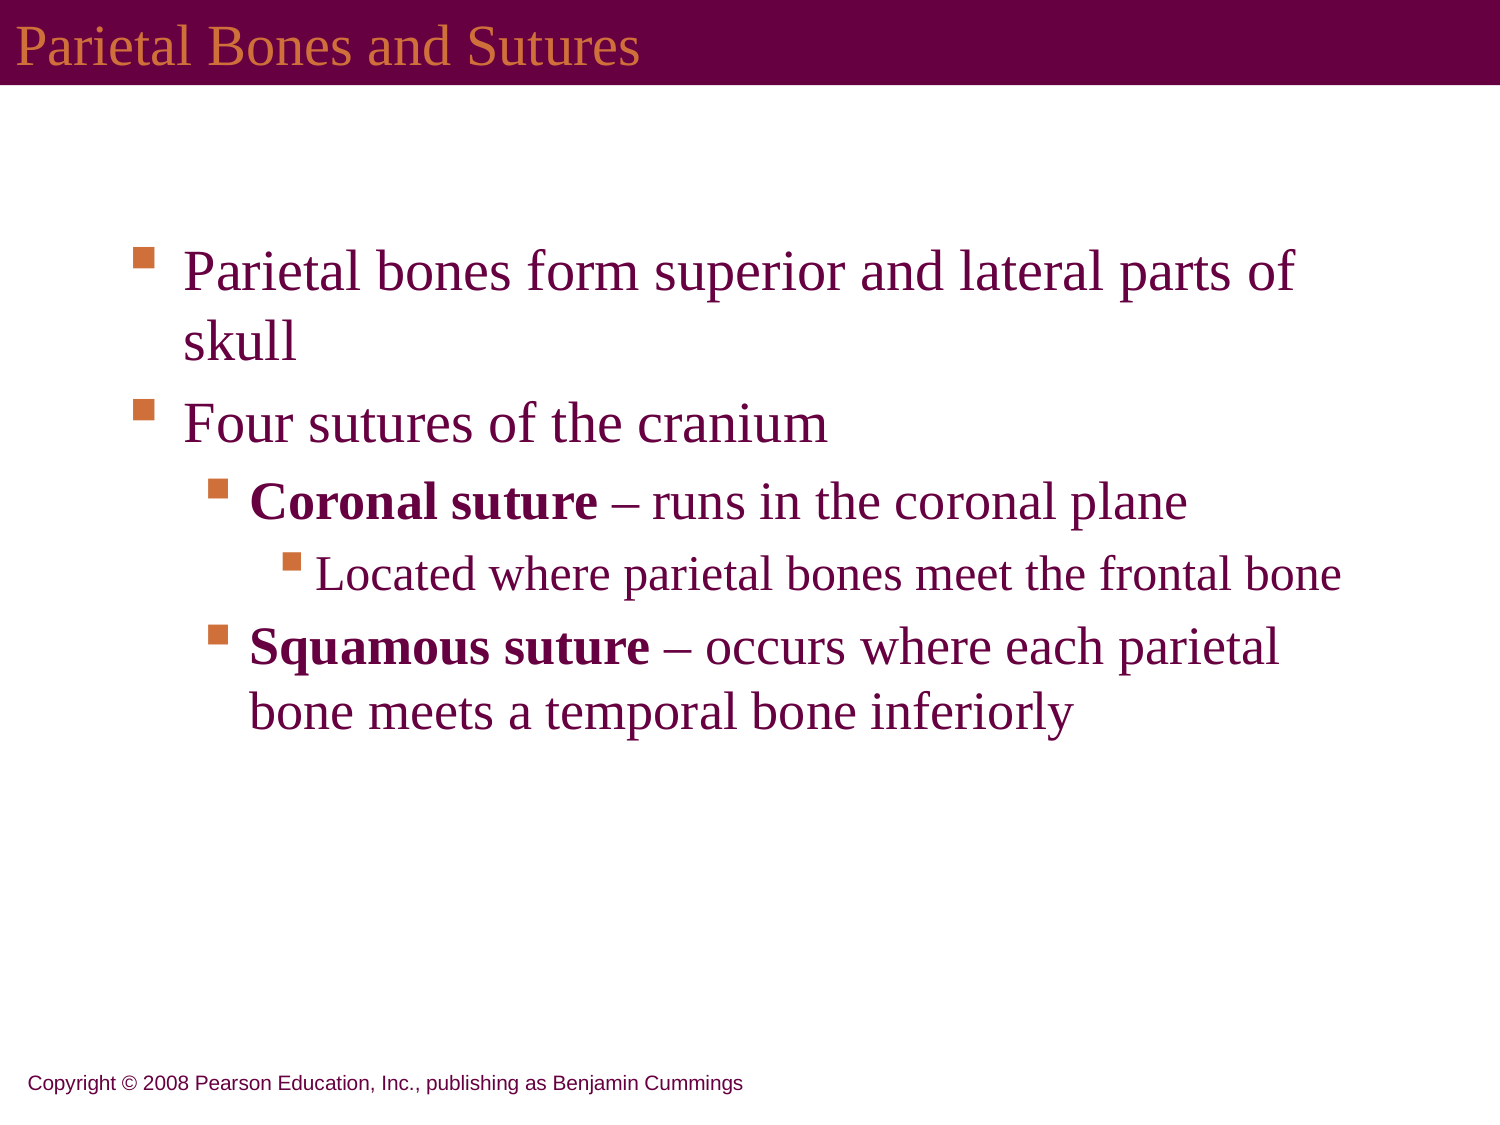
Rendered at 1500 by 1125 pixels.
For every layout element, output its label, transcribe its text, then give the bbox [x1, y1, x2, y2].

list Parietal bones form superior and lateral parts of skull Four sutures of the cranium Coronal suture – runs in the coronal plane Located where parietal bones meet the frontal bone Squamous suture – occurs where each parietal bone meets a temporal bone inferiorly [112, 224, 1388, 900]
slide_number Copyright © 2008 Pearson Education, Inc., publishing as Benjamin Cummings [12, 1062, 838, 1100]
title Parietal Bones and Sutures [0, 0, 1500, 86]
